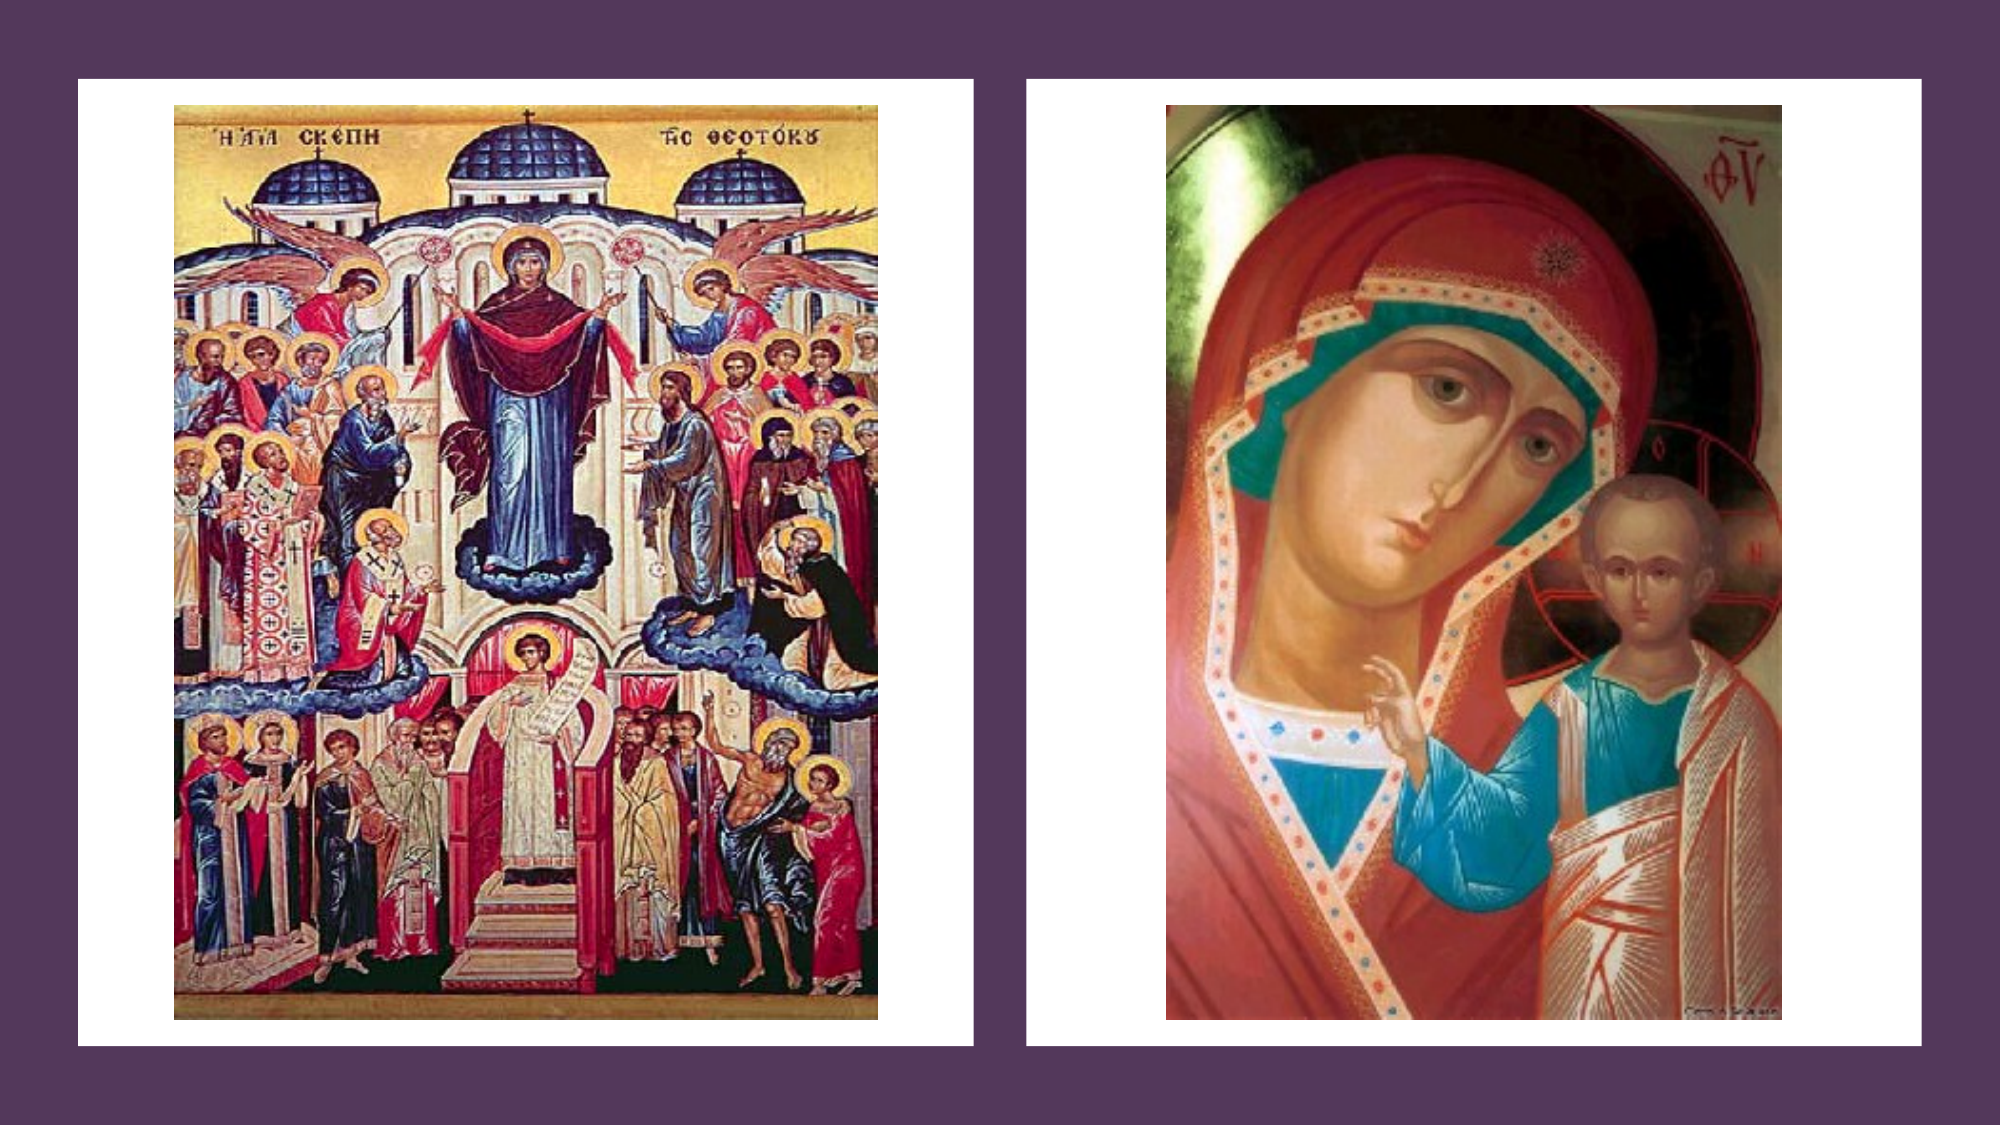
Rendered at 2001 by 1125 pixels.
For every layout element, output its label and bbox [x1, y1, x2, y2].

picture [174, 105, 878, 1020]
text_box [0, 0, 2000, 1125]
picture [1166, 105, 1782, 1020]
text_box [1025, 78, 1923, 1047]
text_box [77, 78, 975, 1047]
